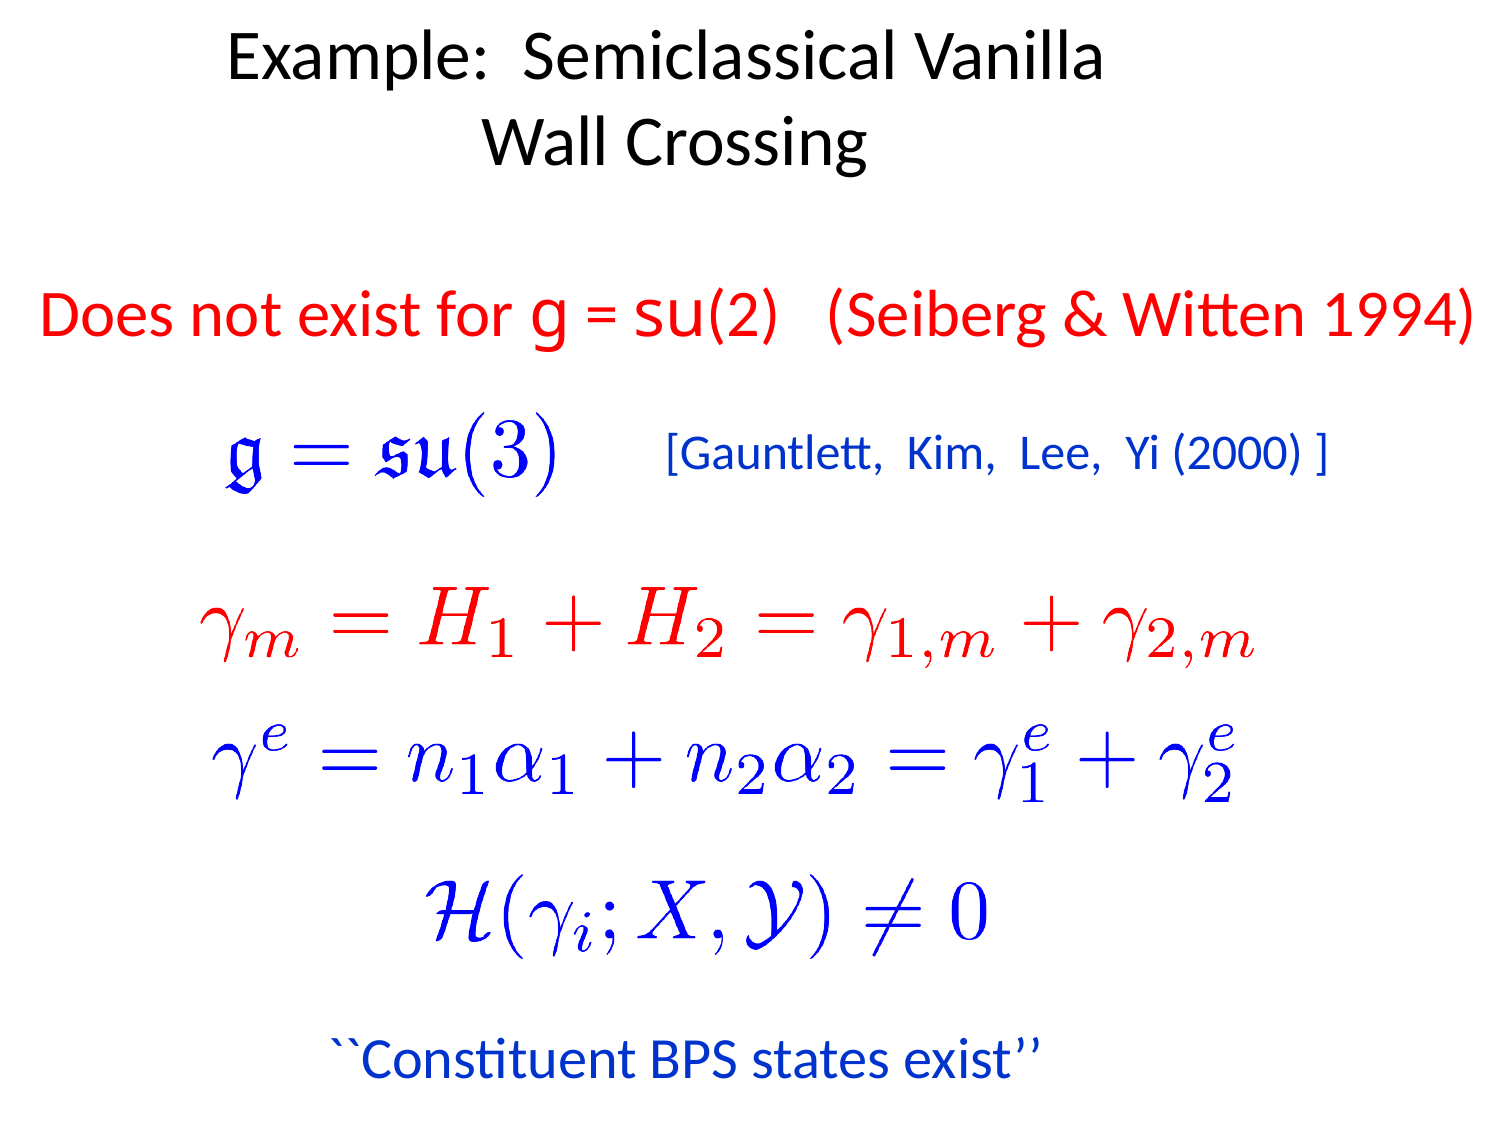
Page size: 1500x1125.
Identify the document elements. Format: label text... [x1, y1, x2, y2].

picture [212, 724, 1234, 802]
text_box [Gauntlett, Kim, Lee, Yi (2000) ] [649, 412, 1400, 488]
text_box Does not exist for g = su(2) (Seiberg & Witten 1994) [24, 262, 1500, 358]
picture [424, 874, 987, 959]
picture [199, 587, 1254, 669]
title Example: Semiclassical Vanilla Wall Crossing [0, 0, 1350, 188]
text_box ``Constituent BPS states exist’’ [312, 1012, 1325, 1098]
picture [224, 412, 555, 497]
